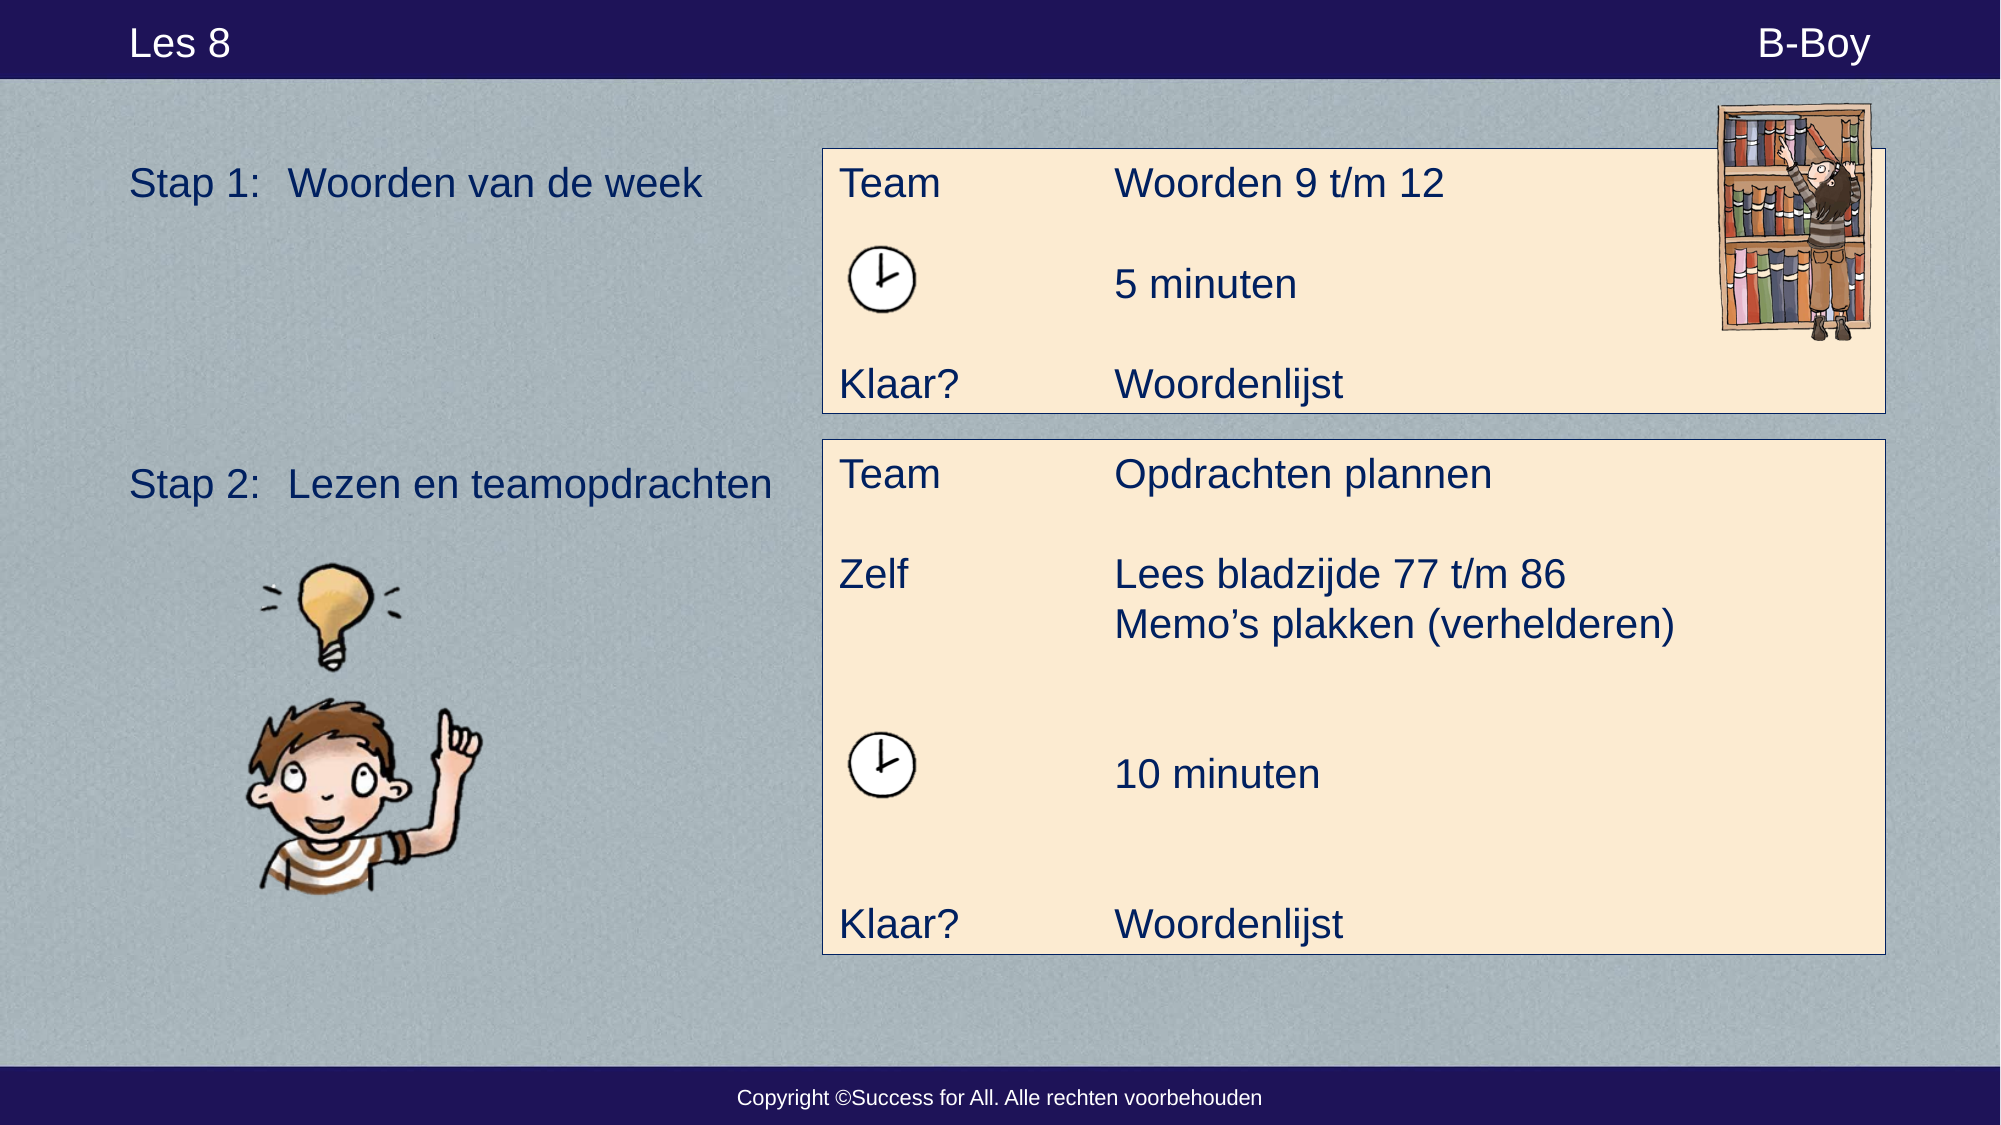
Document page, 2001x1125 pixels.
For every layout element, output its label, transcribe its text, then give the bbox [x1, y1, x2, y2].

text_box Team Woorden 9 t/m 12 5 minuten Klaar? Woordenlijst [822, 148, 1886, 414]
text_box Team Opdrachten plannen Zelf Lees bladzijde 77 t/m 86 Memo’s plakken (verhelderen) 10 minuten Klaar? Woordenlijst [822, 439, 1886, 955]
text_box Stap 1: Woorden van de week Stap 2: Lezen en teamopdrachten [114, 148, 907, 564]
text_box B-Boy [999, 8, 1886, 73]
text_box Les 8 [114, 8, 354, 73]
picture [0, 0, 2001, 1125]
text_box Copyright ©Success for All. Alle rechten voorbehouden [0, 1076, 2000, 1125]
